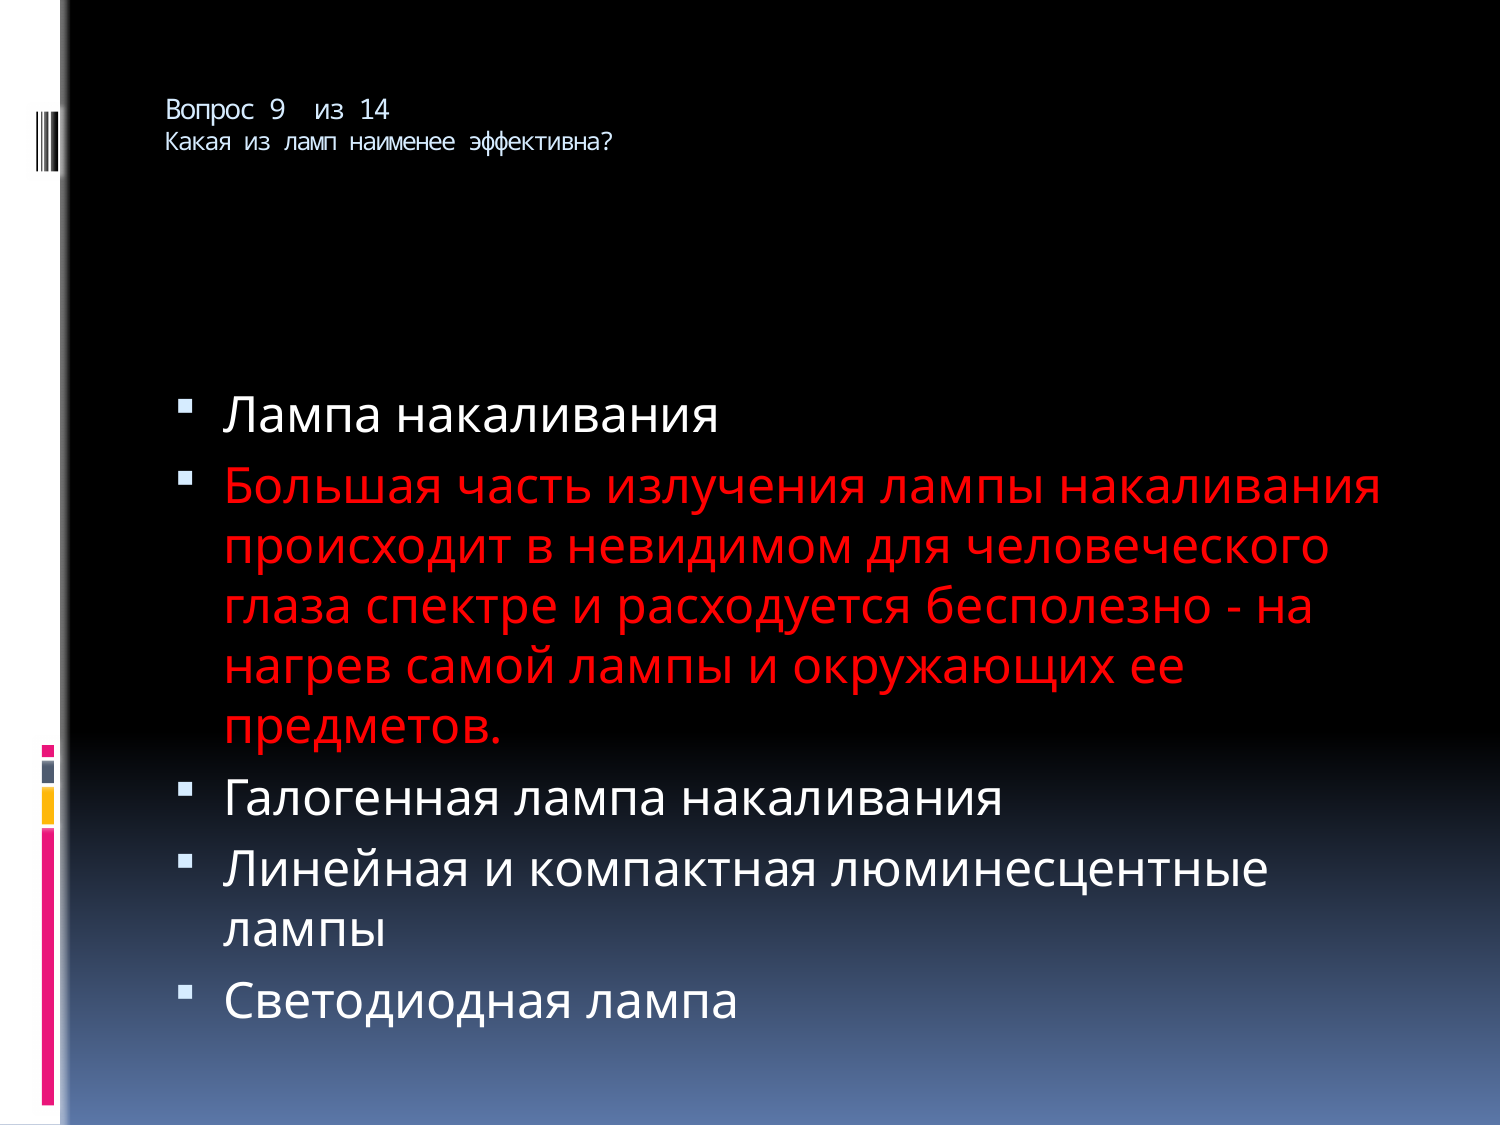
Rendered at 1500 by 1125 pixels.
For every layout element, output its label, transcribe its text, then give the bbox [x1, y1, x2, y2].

title Вопрос 9 из 14 Какая из ламп наименее эффективна? [150, 83, 1425, 234]
list Лампа накаливания Большая часть излучения лампы накаливания происходит в невидимом для человеческого глаза спектре и расходуется бесполезно - на нагрев самой лампы и окружающих ее предметов. Галогенная лампа накаливания Линейная и компактная люминесцентные лампы Светодиодная лампа [150, 375, 1425, 1043]
